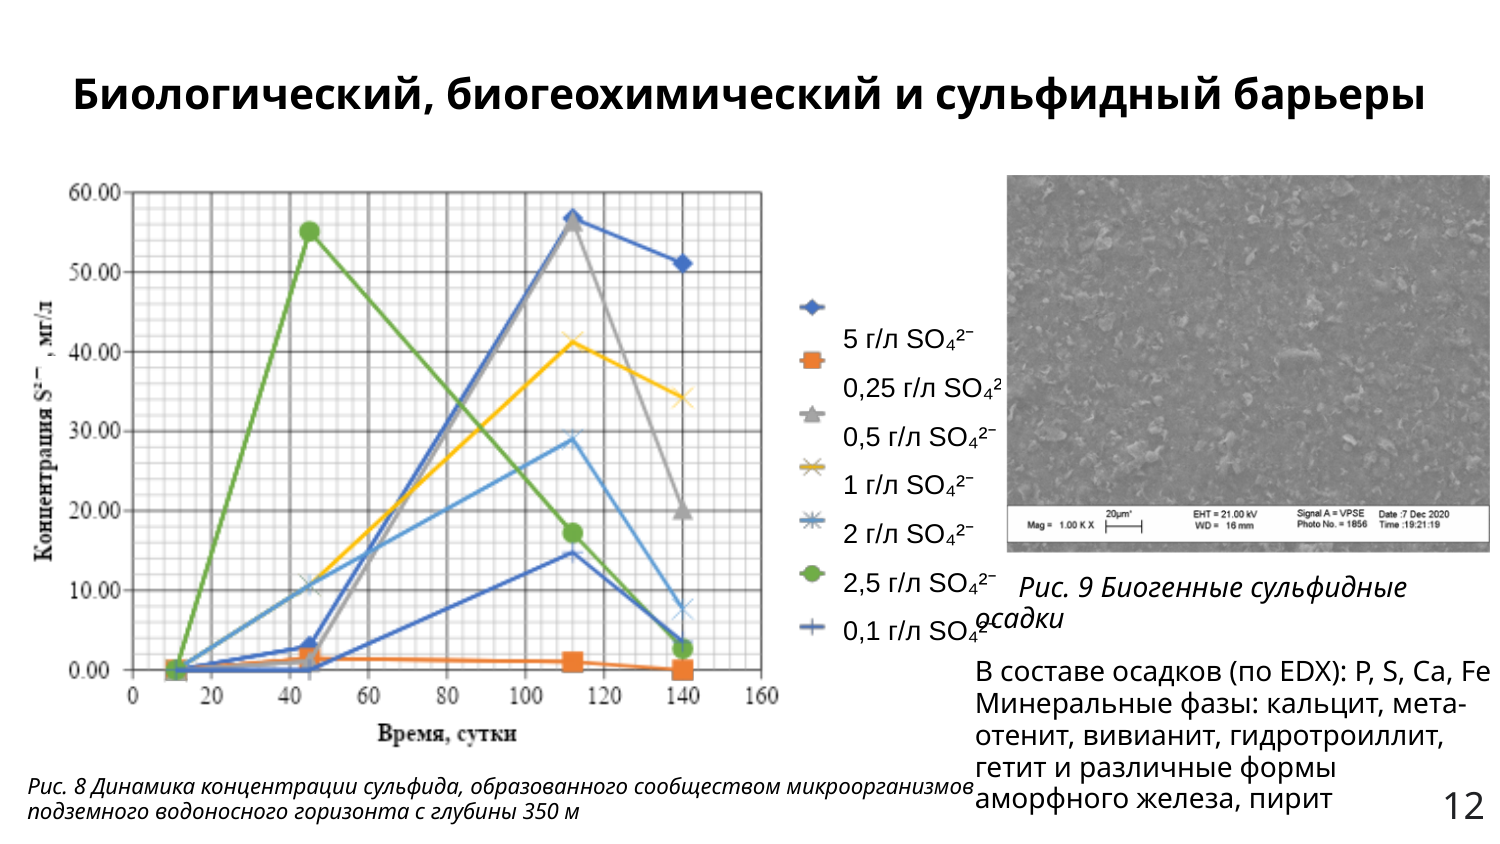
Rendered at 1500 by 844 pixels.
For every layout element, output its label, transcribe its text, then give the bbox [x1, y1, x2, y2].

list Рис. 8 Динамика концентрации сульфида, образованного сообществом микроорганизмов подземного водоносного горизонта с глубины 350 м [12, 772, 959, 841]
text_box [0, 170, 1315, 764]
list Рис. 9 Биогенные сульфидные осадки В составе осадков (по EDX): P, S, Ca, Fe Минеральные фазы: кальцит, мета-отенит, вивианит, гидротроиллит, гетит и различные формы аморфного железа, пирит [959, 556, 1500, 844]
slide_number ‹#› [1410, 775, 1500, 841]
picture [1001, 170, 1495, 557]
title Биологический, биогеохимический и сульфидный барьеры [51, 51, 1449, 146]
